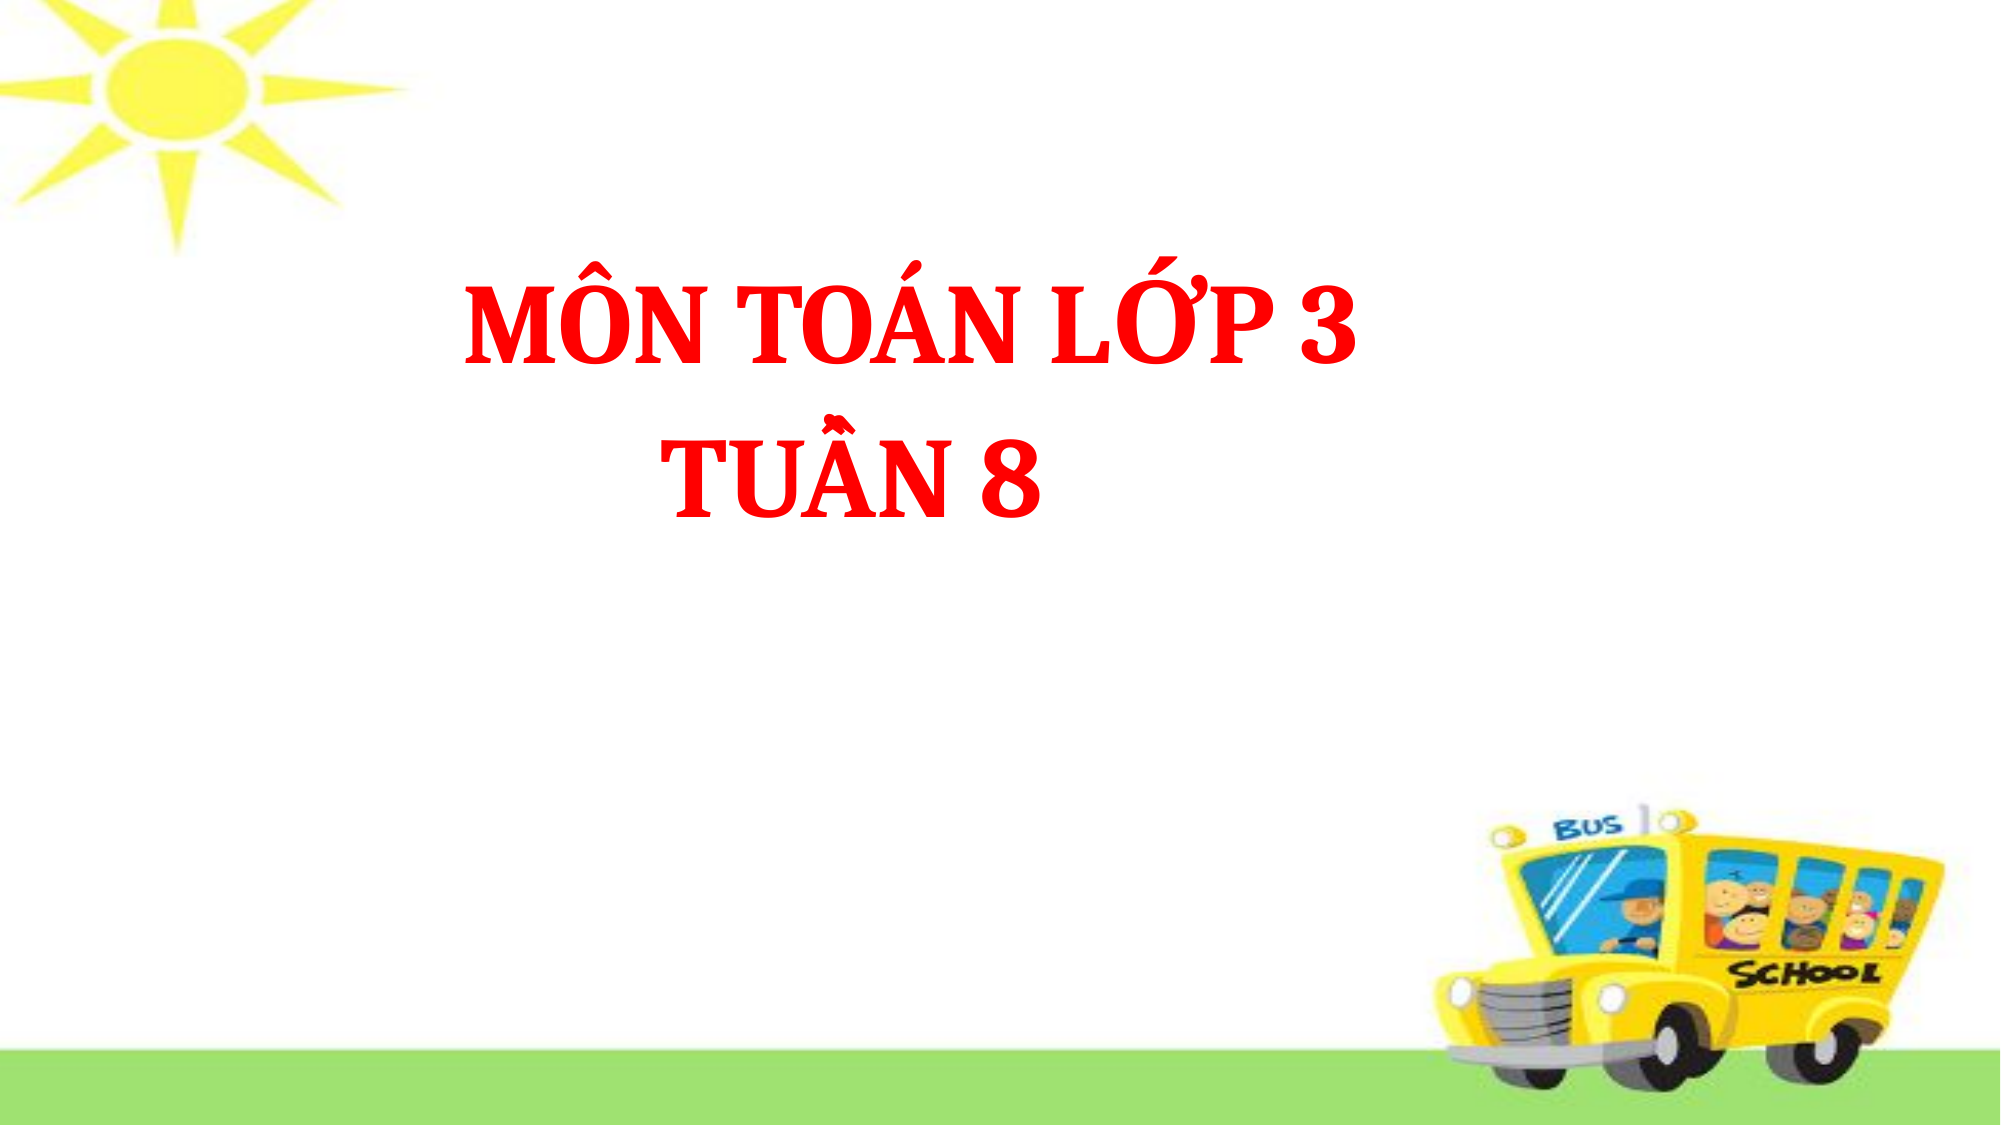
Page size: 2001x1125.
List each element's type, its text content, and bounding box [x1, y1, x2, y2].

picture [0, 0, 2001, 1125]
text_box TUẦN 8 [646, 395, 1397, 548]
text_box MÔN TOÁN LỚP 3 [447, 241, 1732, 394]
